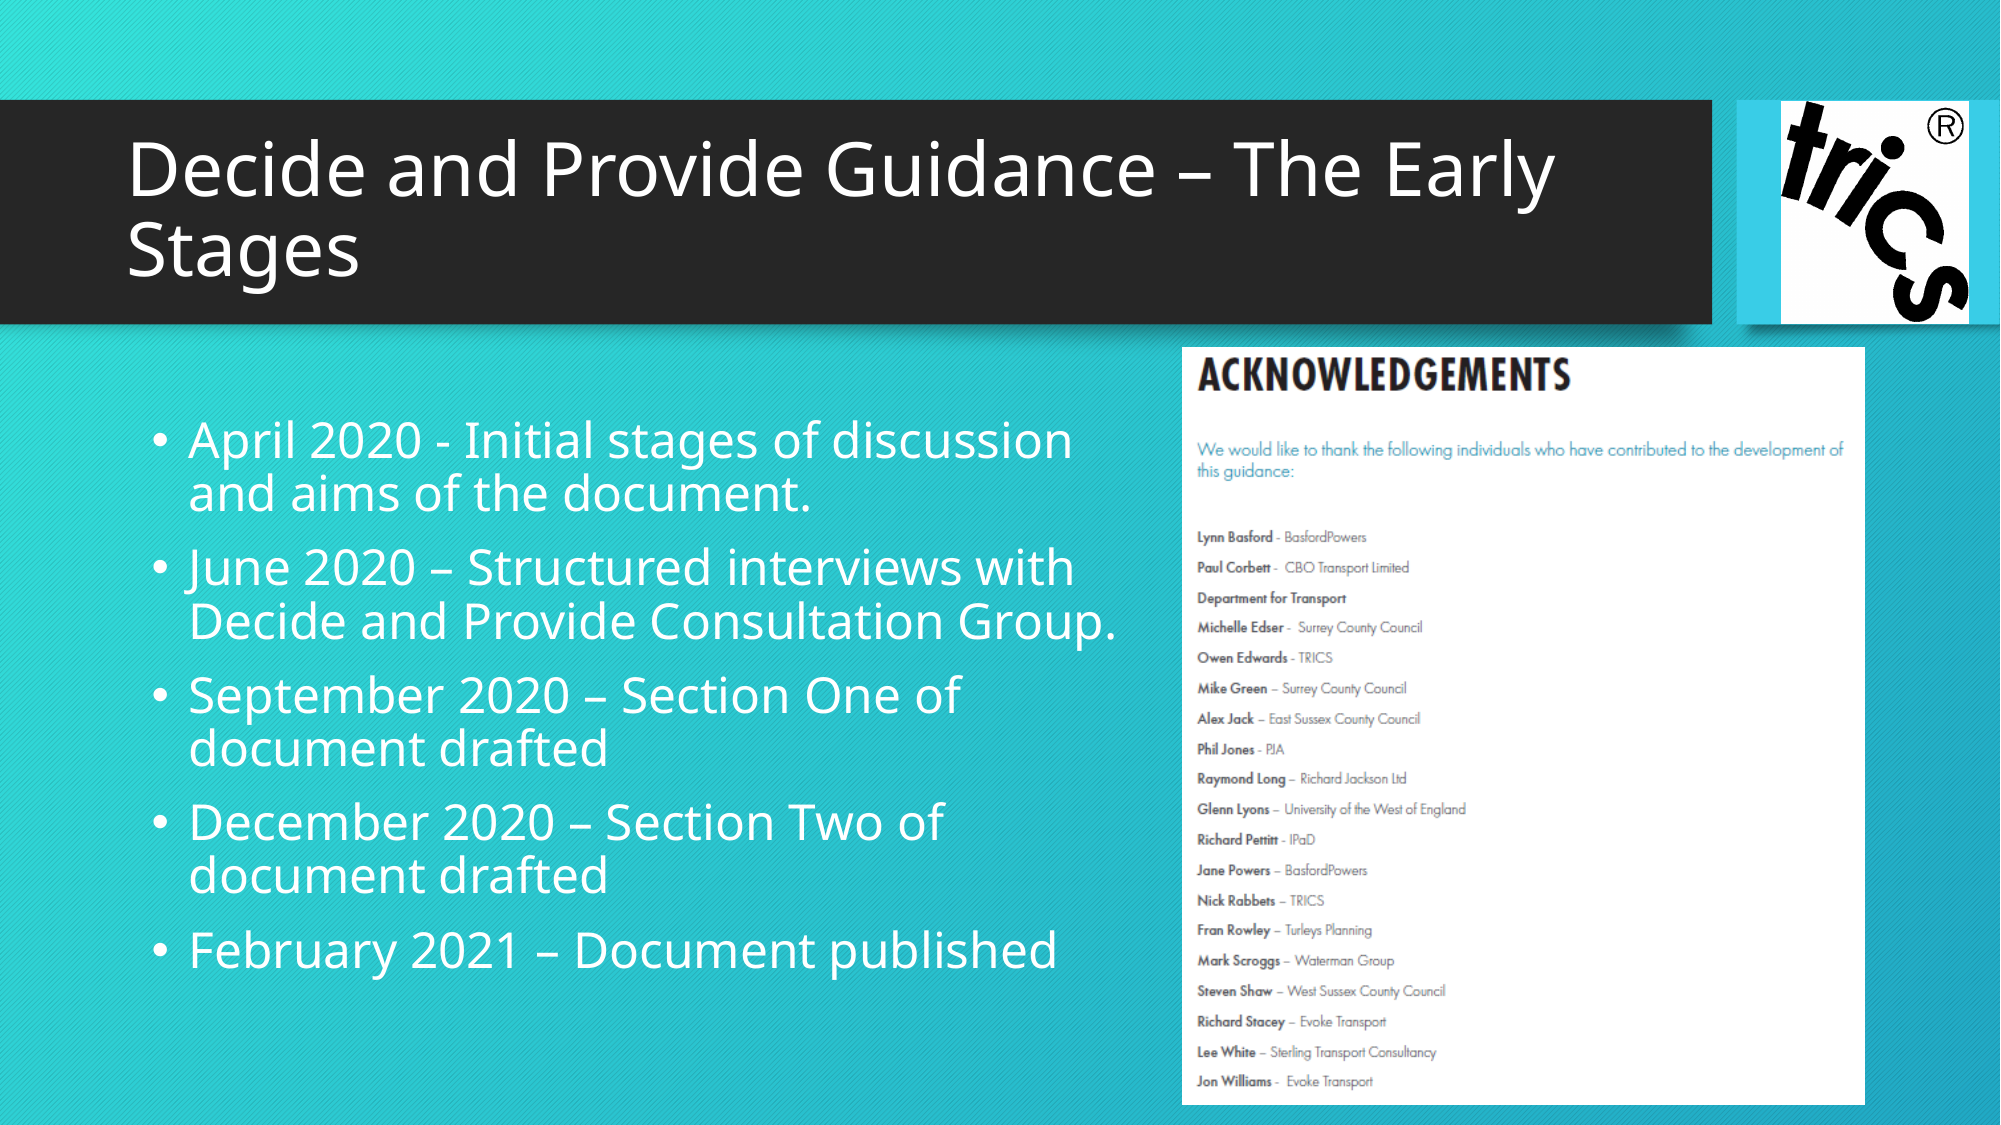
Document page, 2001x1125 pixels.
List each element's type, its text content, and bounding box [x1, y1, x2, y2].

picture [0, 325, 2000, 1105]
title Decide and Provide Guidance – The Early Stages [111, 123, 1689, 301]
text_box April 2020 - Initial stages of discussion and aims of the document. June 2020 – Structured interviews with Decide and Provide Consultation Group. September 2020 – Section One of document drafted December 2020 – Section Two of document drafted February 2021 – Document published [136, 408, 1139, 999]
picture [1781, 100, 1969, 324]
list [111, 383, 1182, 974]
